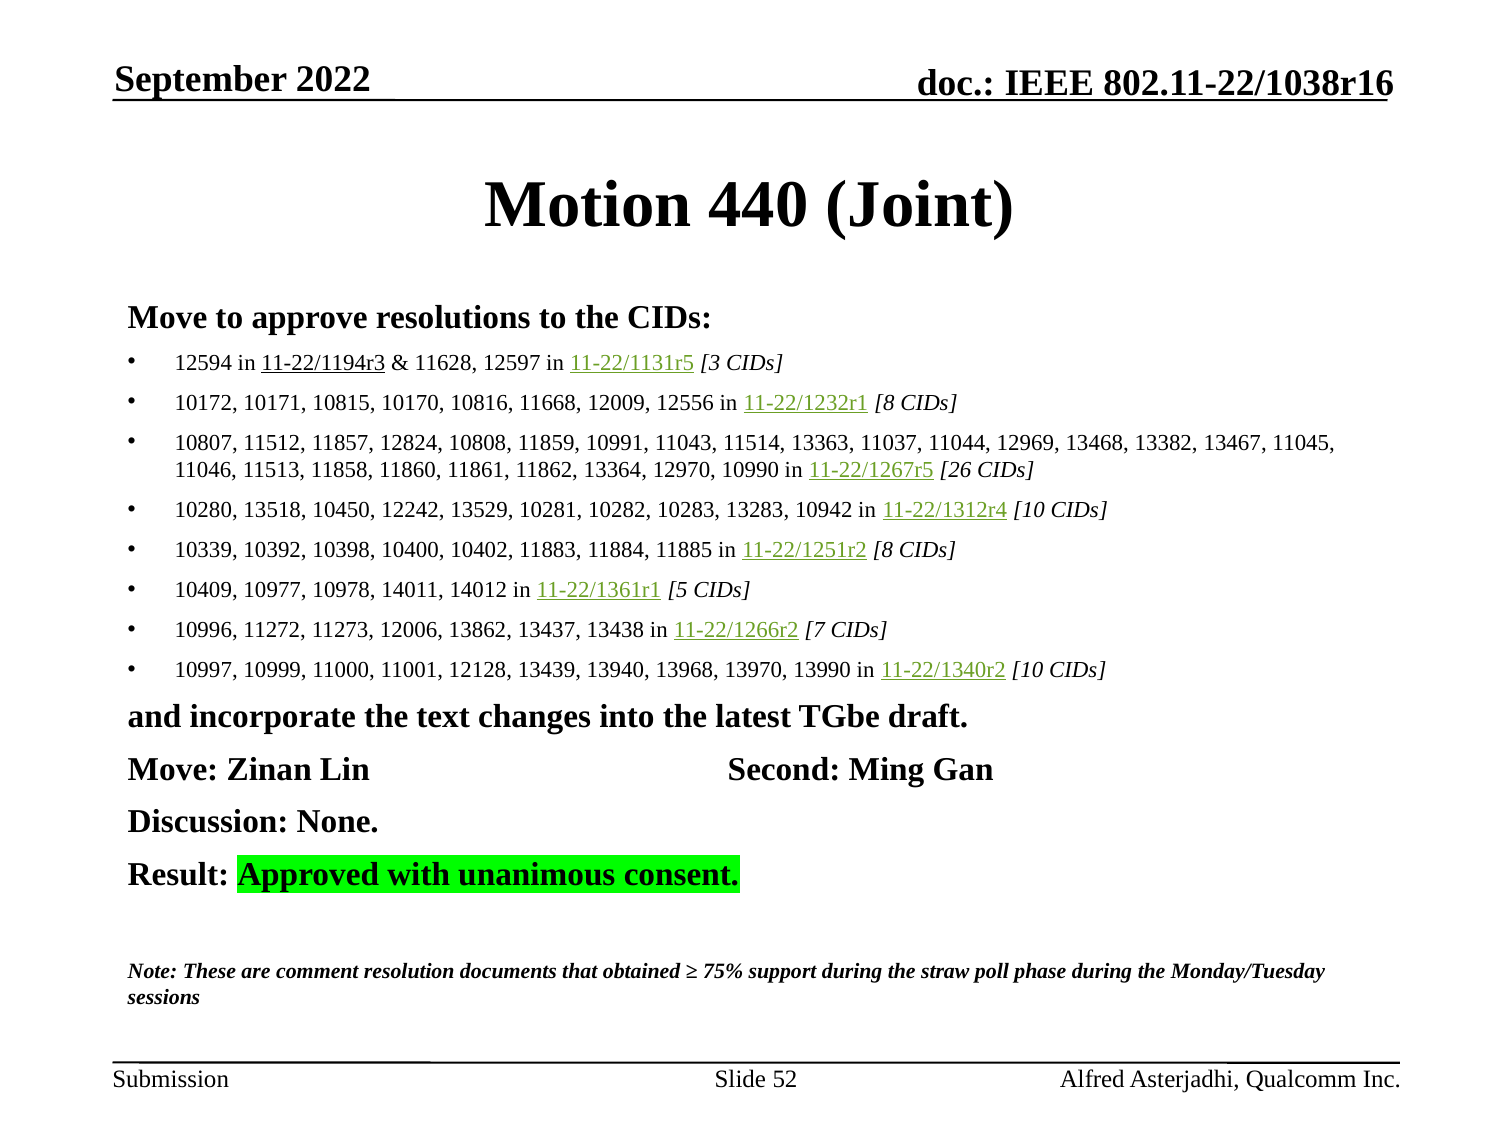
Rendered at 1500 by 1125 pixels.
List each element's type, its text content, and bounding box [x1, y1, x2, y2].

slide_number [114, 54, 423, 100]
list Move to approve resolutions to the CIDs: 12594 in 11-22/1194r3 & 11628, 12597 in 11-22/1131r5 [3 CIDs] 10172, 10171, 10815, 10170, 10816, 11668, 12009, 12556 in 11-22/1232r1 [8 CIDs] 10807, 11512, 11857, 12824, 10808, 11859, 10991, 11043, 11514, 13363, 11037, 11044, 12969, 13468, 13382, 13467, 11045, 11046, 11513, 11858, 11860, 11861, 11862, 13364, 12970, 10990 in 11-22/1267r5 [26 CIDs] 10280, 13518, 10450, 12242, 13529, 10281, 10282, 10283, 13283, 10942 in 11-22/1312r4 [10 CIDs] 10339, 10392, 10398, 10400, 10402, 11883, 11884, 11885 in 11-22/1251r2 [8 CIDs] 10409, 10977, 10978, 14011, 14012 in 11-22/1361r1 [5 CIDs] 10996, 11272, 11273, 12006, 13862, 13437, 13438 in 11-22/1266r2 [7 CIDs] 10997, 10999, 11000, 11001, 12128, 13439, 13940, 13968, 13970, 13990 in 11-22/1340r2 [10 CIDs] and incorporate the text changes into the latest TGbe draft. Move: Zinan Lin Second: Ming Gan Discussion: None. Result: Approved with unanimous consent. Note: These are comment resolution documents that obtained ≥ 75% support during the straw poll phase during the Monday/Tuesday sessions [112, 286, 1388, 1063]
footer Alfred Asterjadhi, Qualcomm Inc. [878, 1061, 1402, 1093]
slide_number Slide 52 [712, 1061, 800, 1123]
title Motion 440 (Joint) [112, 112, 1388, 286]
